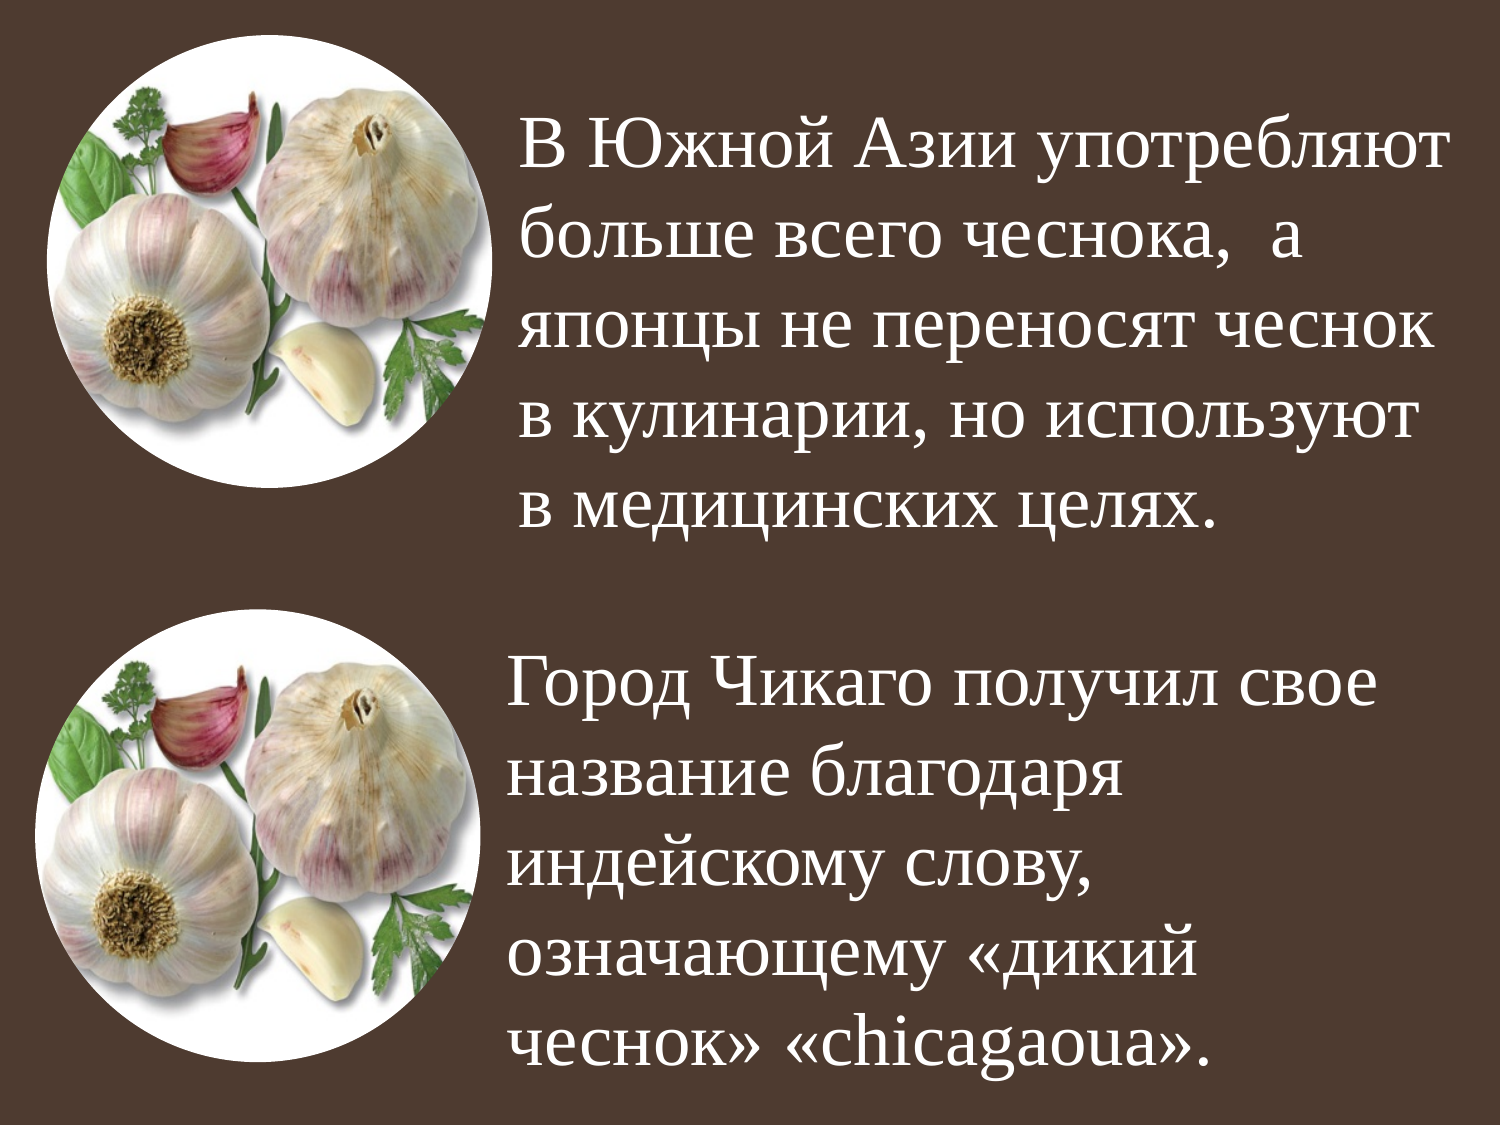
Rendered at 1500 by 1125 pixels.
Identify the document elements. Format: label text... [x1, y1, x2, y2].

picture [34, 609, 481, 1063]
text_box Город Чикаго получил свое название благодаря индейскому слову, означающему «дикий чеснок» «chicagaoua». [492, 623, 1477, 1089]
text_box В Южной Азии употребляют больше всего чеснока, а японцы не переносят чеснок в кулинарии, но используют в медицинских целях. [503, 84, 1500, 640]
picture [46, 34, 493, 489]
